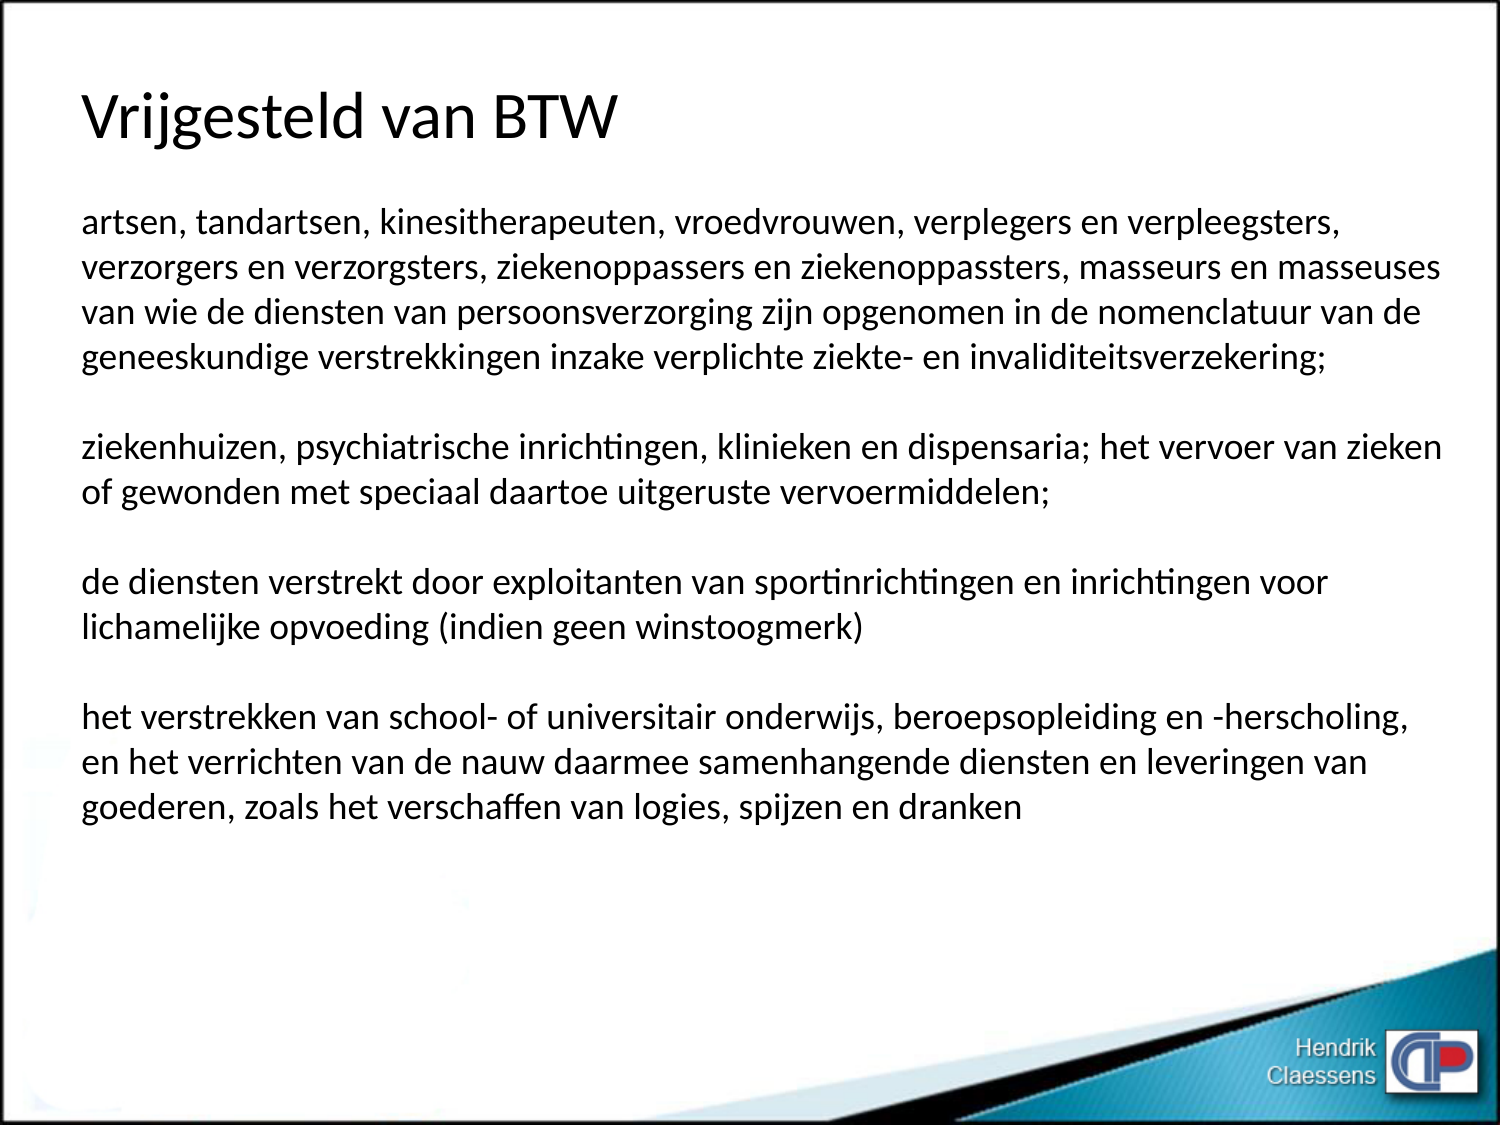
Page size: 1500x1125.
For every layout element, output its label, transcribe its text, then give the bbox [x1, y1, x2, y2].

picture [0, 0, 1500, 1125]
text_box Vrijgesteld van BTW artsen, tandartsen, kinesitherapeuten, vroedvrouwen, verplegers en verpleegsters, verzorgers en verzorgsters, ziekenoppassers en ziekenoppassters, masseurs en masseuses van wie de diensten van persoonsverzorging zijn opgenomen in de nomenclatuur van de geneeskundige verstrekkingen inzake verplichte ziekte- en invaliditeitsverzekering; ziekenhuizen, psychiatrische inrichtingen, klinieken en dispensaria; het vervoer van zieken of gewonden met speciaal daartoe uitgeruste vervoermiddelen; de diensten verstrekt door exploitanten van sportinrichtingen en inrichtingen voor lichamelijke opvoeding (indien geen winstoogmerk) het verstrekken van school- of universitair onderwijs, beroepsopleiding en -herscholing, en het verrichten van de nauw daarmee samenhangende diensten en leveringen van goederen, zoals het verschaffen van logies, spijzen en dranken [66, 64, 1468, 970]
